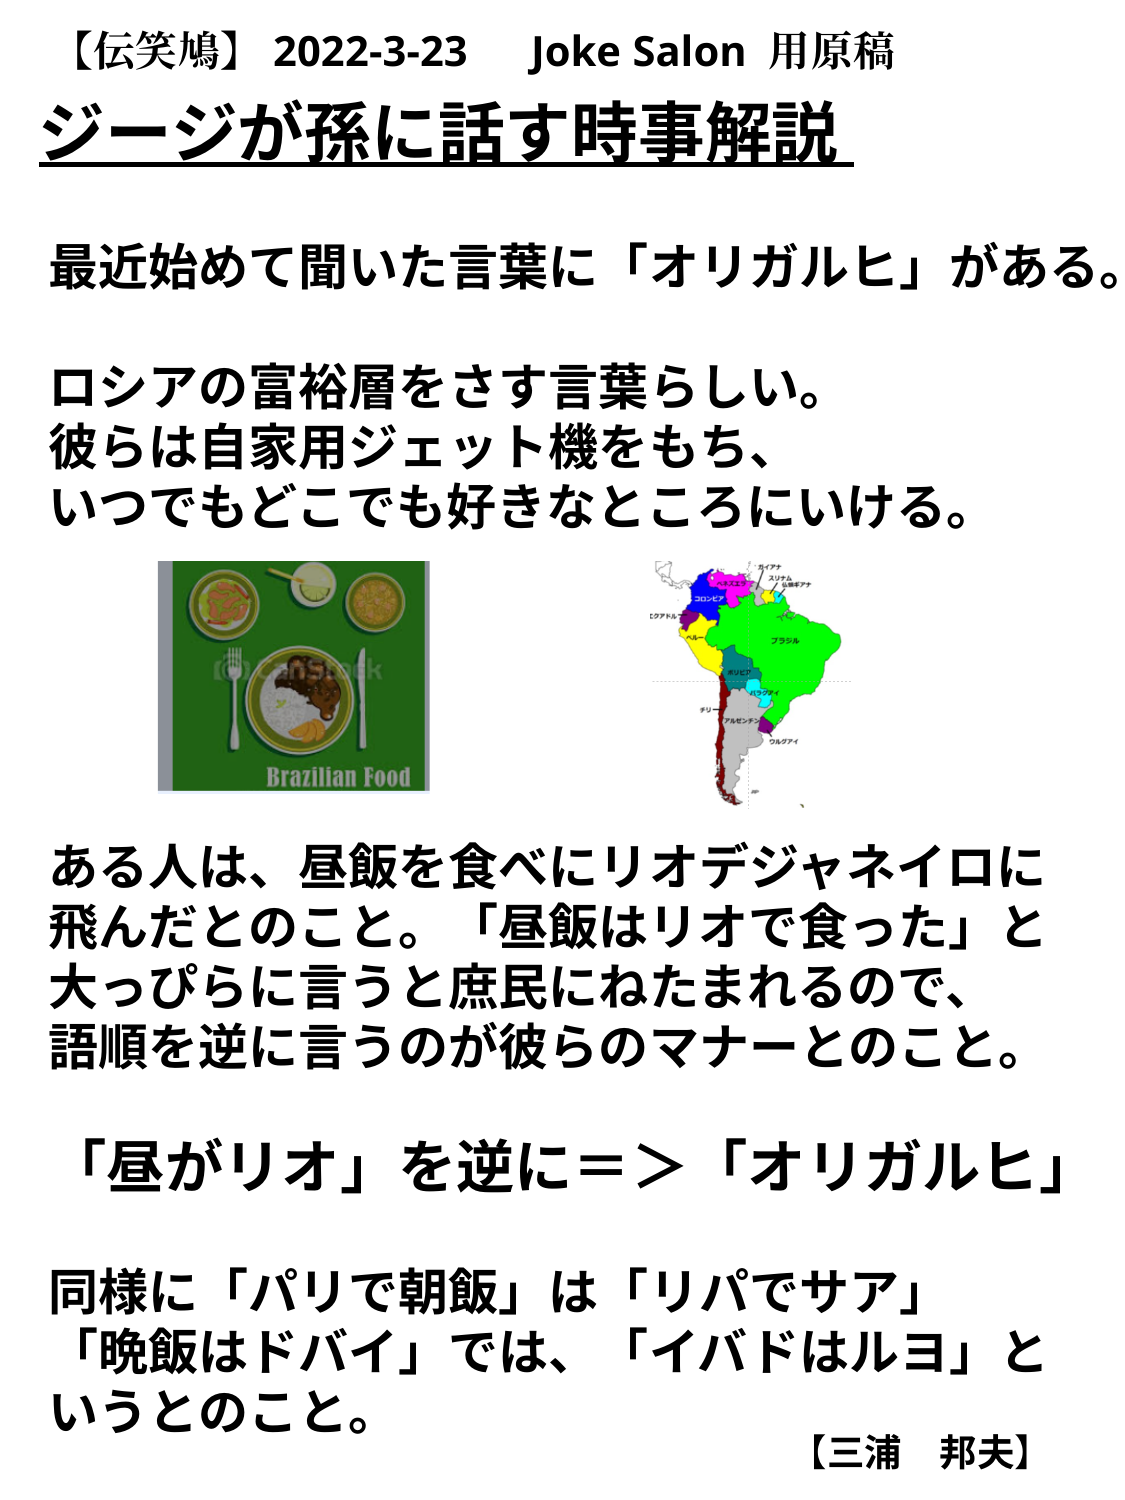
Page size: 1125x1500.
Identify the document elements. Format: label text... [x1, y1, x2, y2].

text_box 【三浦 邦夫】 [775, 1448, 1068, 1482]
picture [157, 560, 430, 794]
picture [649, 560, 852, 809]
text_box ジージが孫に話す時事解説 [24, 83, 897, 178]
text_box 【伝笑鳩】2022-3-23 Joke Salon 用原稿 [36, 17, 1038, 133]
text_box 最近始めて聞いた言葉に「オリガルヒ」がある。 ロシアの富裕層をさす言葉らしい。 彼らは自家用ジェット機をもち、 いつでもどこでも好きなところにいける。 ある人は、昼飯を食べにリオデジャネイロに 飛んだとのこと。「昼飯はリオで食った」と 大っぴらに言うと庶民にねたまれるので、 語順を逆に言うのが彼らのマナーとのこと。 「昼がリオ」を逆に＝＞「オリガルヒ」 同様に「パリで朝飯」は「リパでサア」 「晩飯はドバイ」では、「イバドはルヨ」と いうとのこと。 [34, 228, 1125, 1448]
